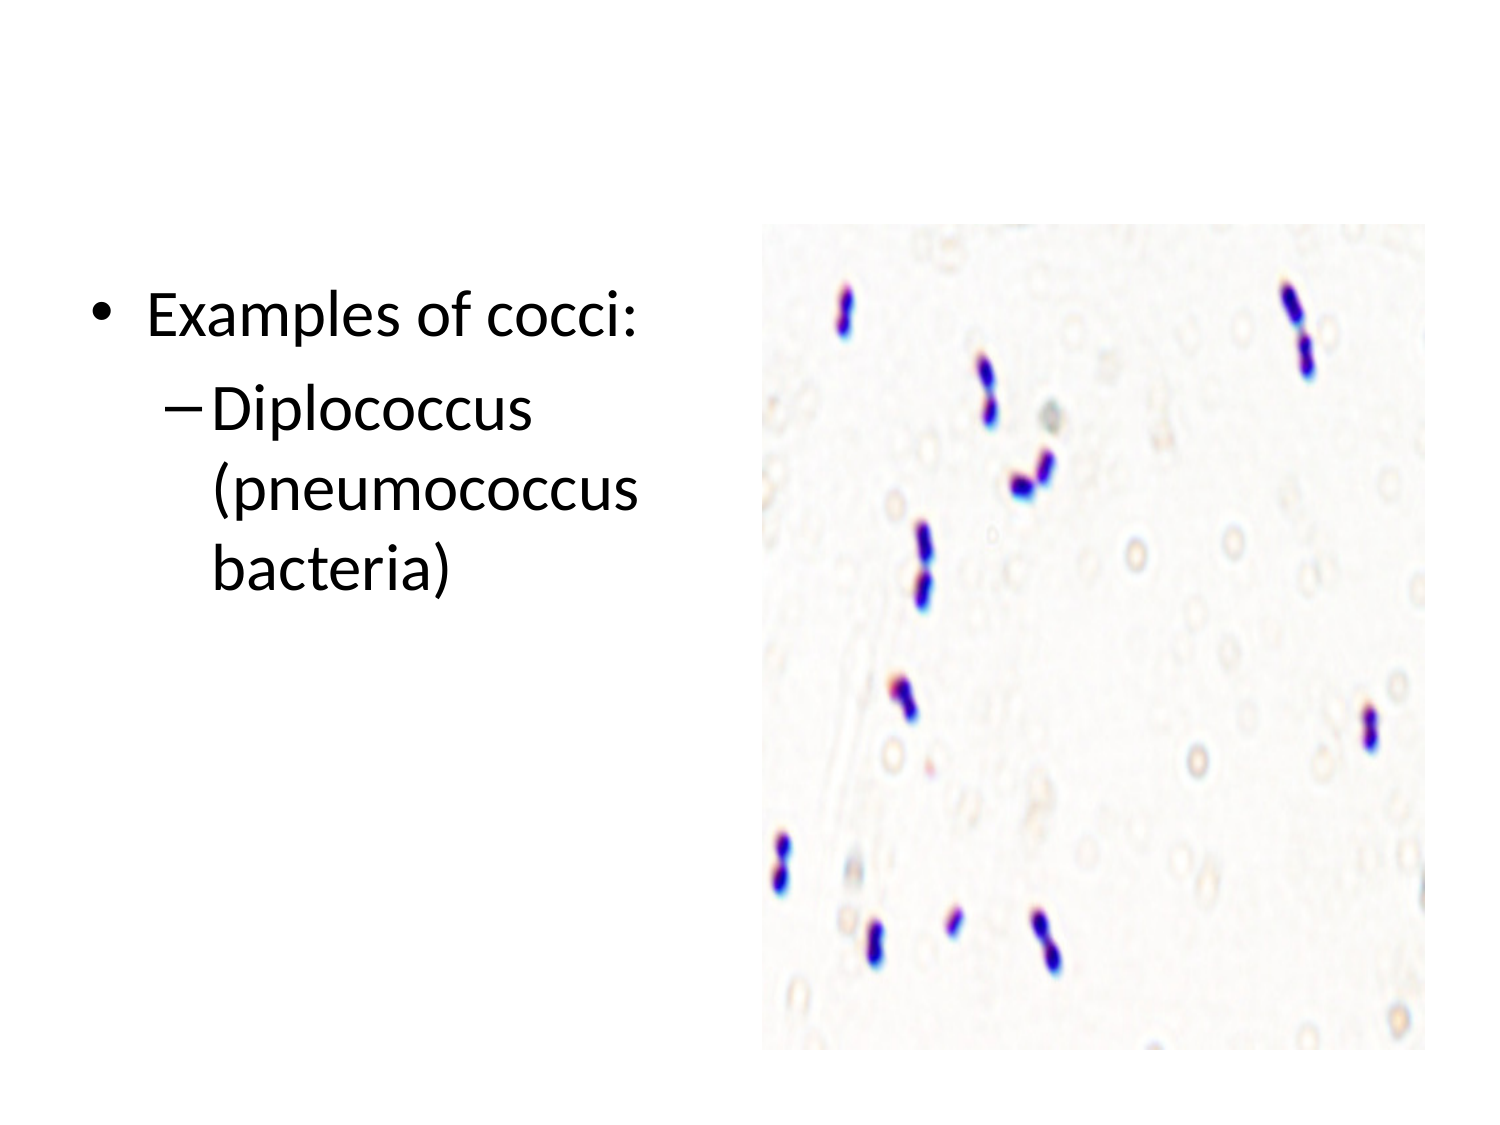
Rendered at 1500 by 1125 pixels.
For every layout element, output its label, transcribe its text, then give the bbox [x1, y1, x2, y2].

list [762, 224, 1426, 1051]
list Examples of cocci: Diplococcus (pneumococcus bacteria) [75, 262, 738, 1005]
